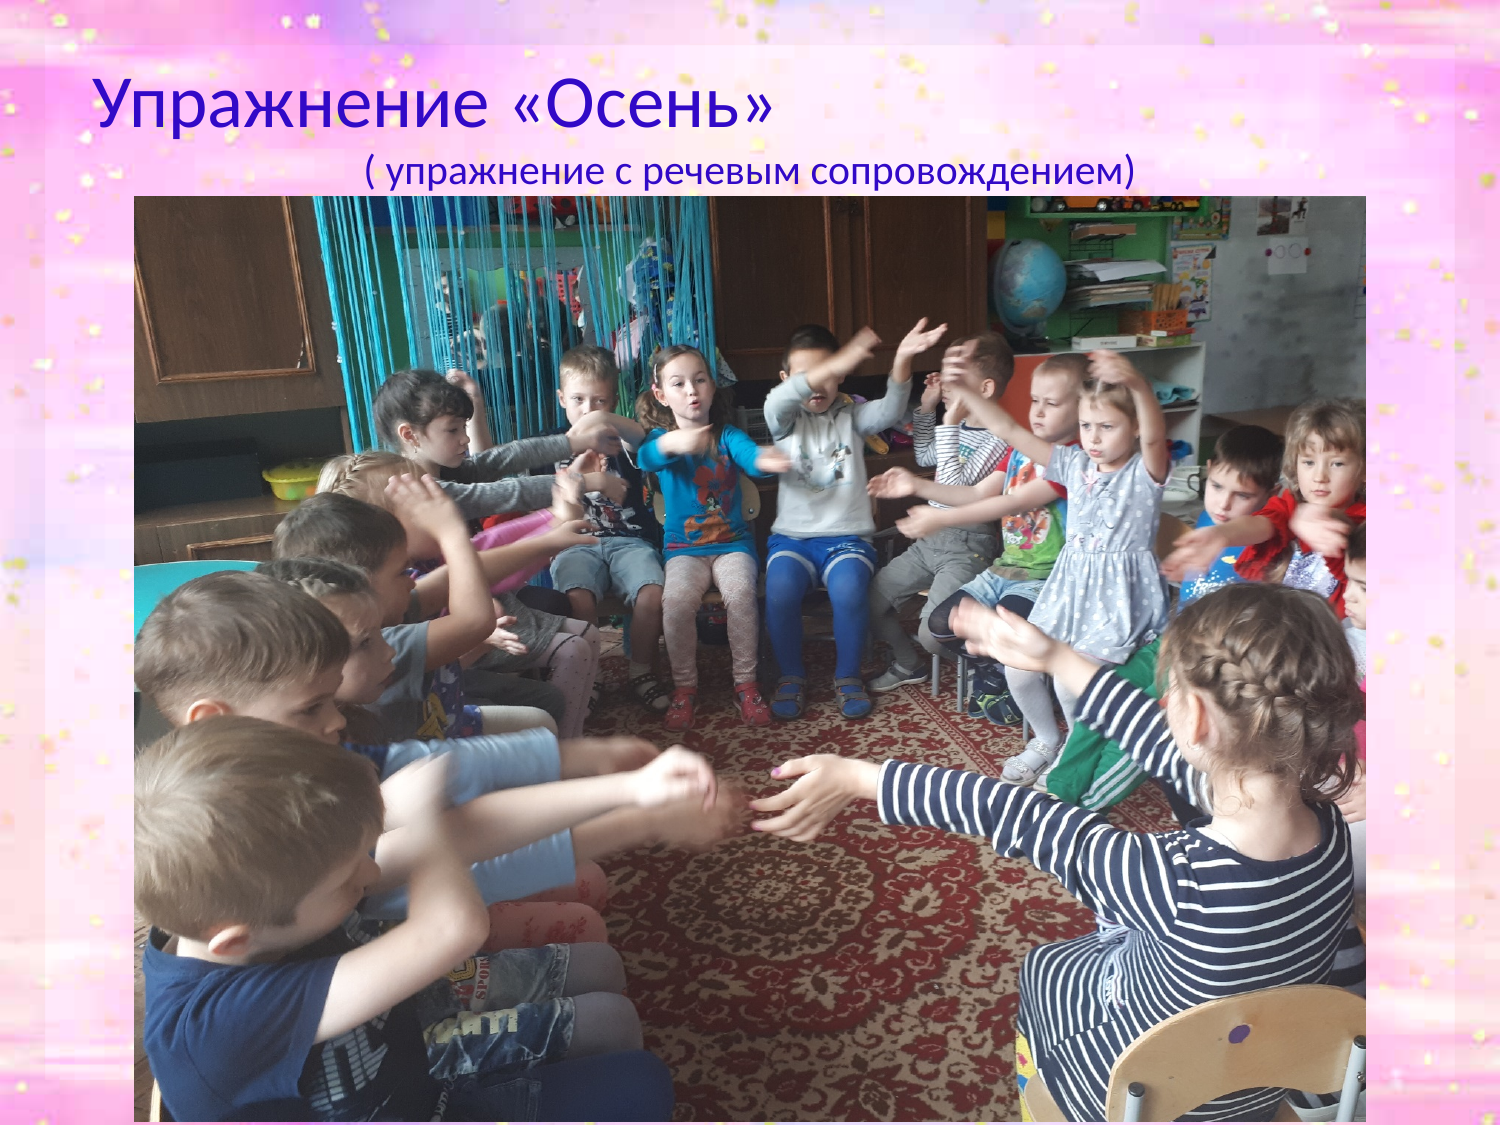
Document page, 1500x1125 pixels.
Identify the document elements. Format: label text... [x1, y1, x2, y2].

picture [0, 0, 1500, 1125]
title Упражнение «Осень» ( упражнение с речевым сопровождением) [75, 45, 1425, 197]
